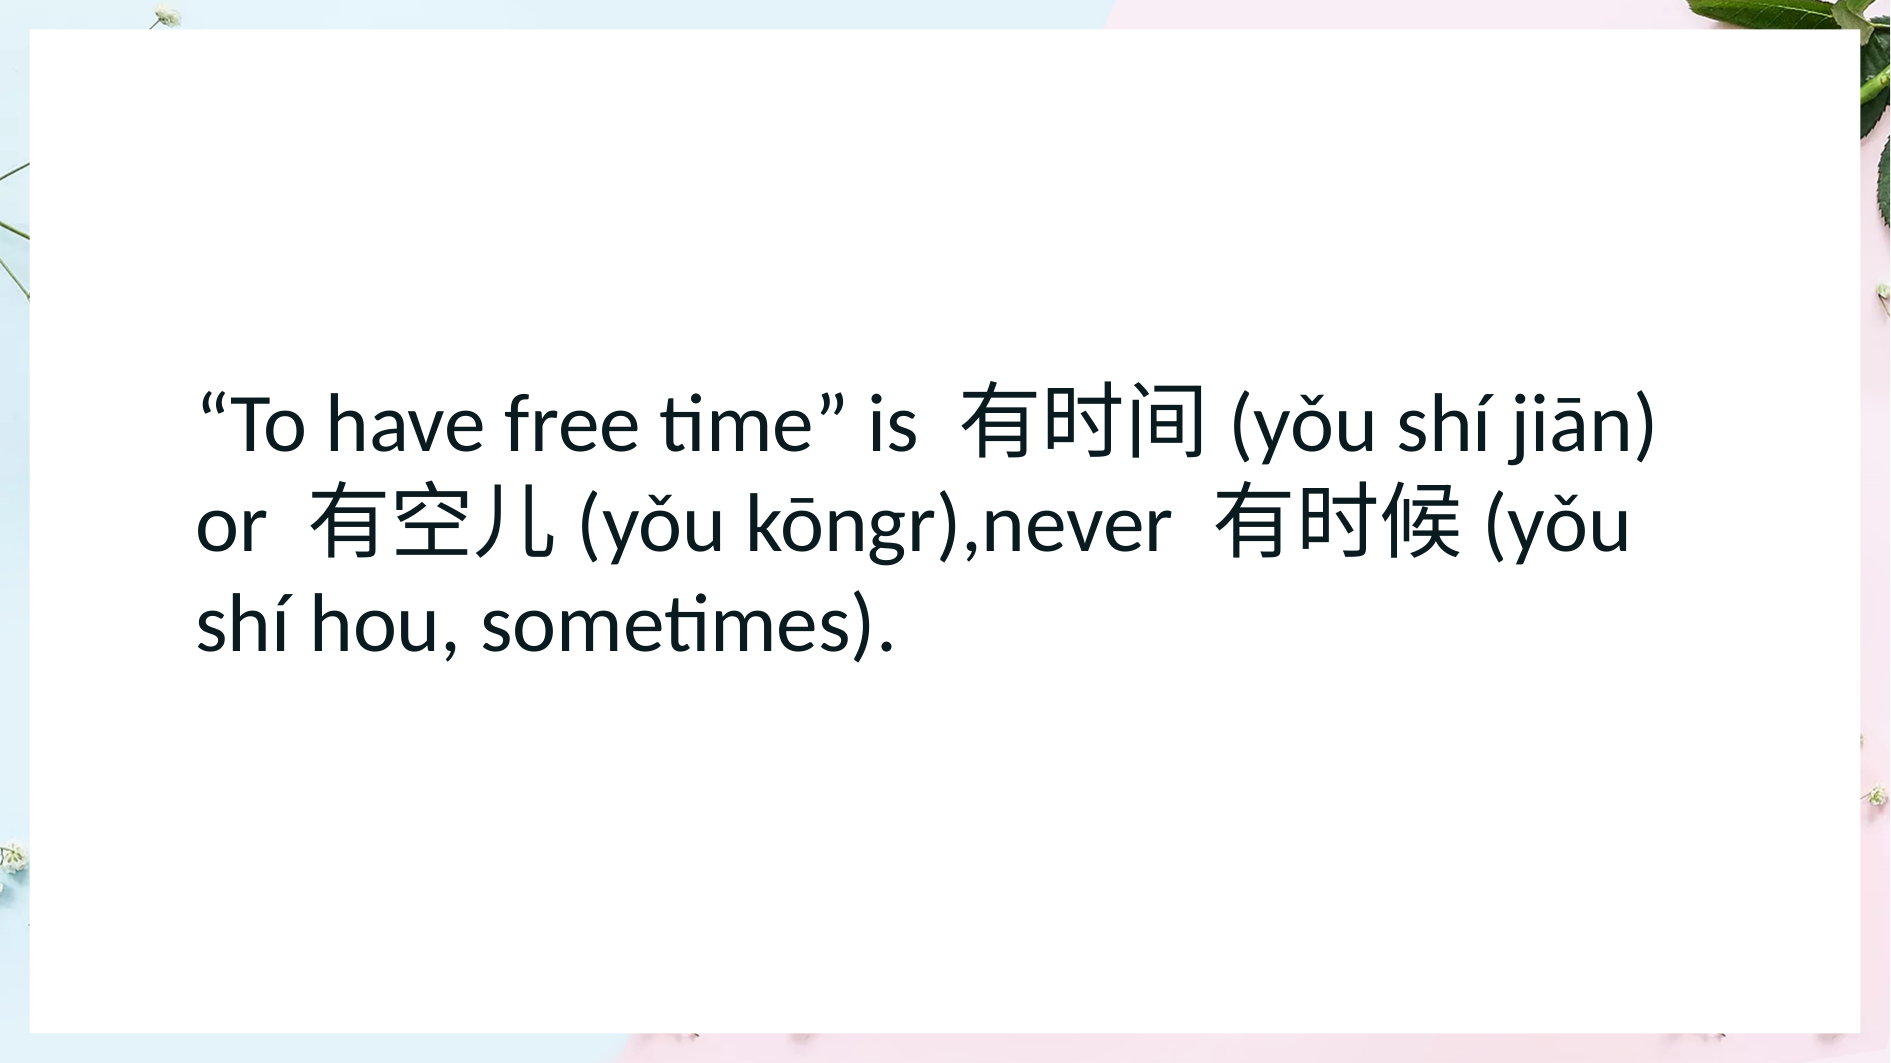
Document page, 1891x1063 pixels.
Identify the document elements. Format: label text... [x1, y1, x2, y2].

text_box “To have free time” is 有时间(yǒu shí jiān) or 有空儿(yǒu kōngr),never 有时候(yǒu shí hou, sometimes). [180, 360, 1758, 676]
picture [0, 0, 1891, 1063]
text_box [28, 27, 1862, 1035]
